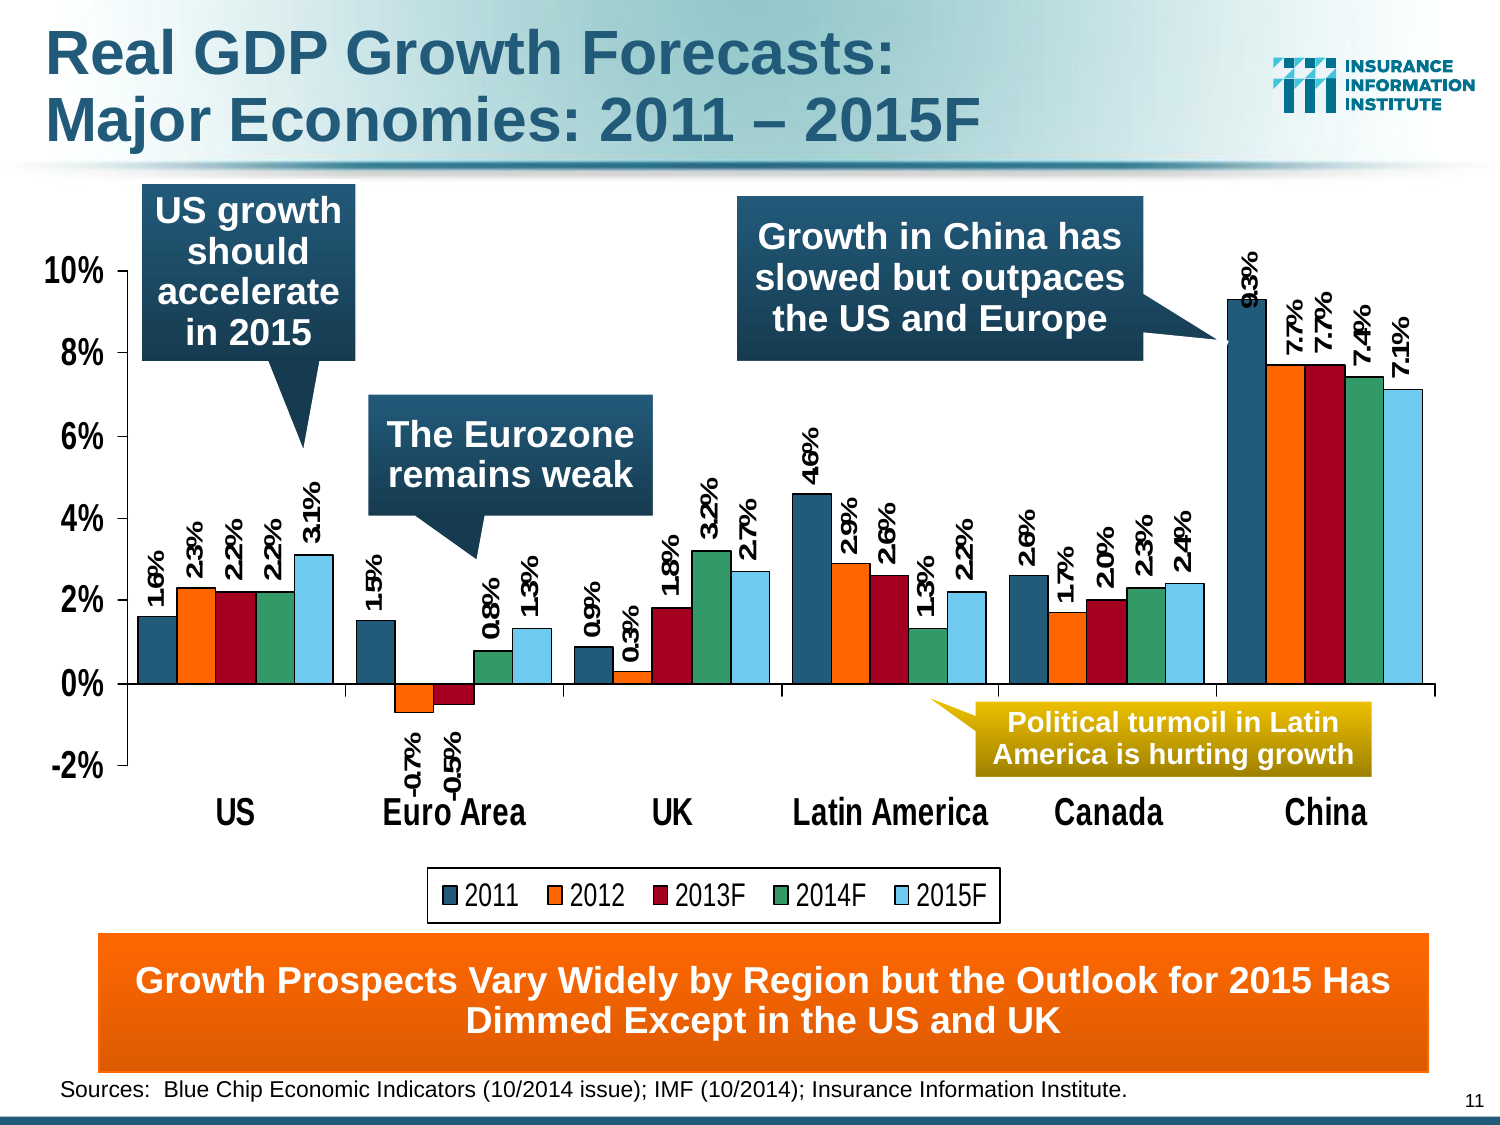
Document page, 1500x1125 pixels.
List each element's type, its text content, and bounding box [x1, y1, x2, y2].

text_box Sources: Blue Chip Economic Indicators (10/2014 issue); IMF (10/2014); Insurance Information Institute. [0, 1079, 1500, 1125]
text_box Growth in China has slowed but outpaces the US and Europe [734, 193, 1146, 226]
text_box Growth Prospects Vary Widely by Region but the Outlook for 2015 Has Dimmed Except in the US and UK [99, 946, 1429, 1072]
picture [0, 0, 1500, 189]
text_box US growth should acceleratein 2015 [139, 181, 358, 226]
title Real GDP Growth Forecasts: Major Economies: 2011 – 2015F [37, 16, 1274, 159]
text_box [31, 227, 1466, 938]
